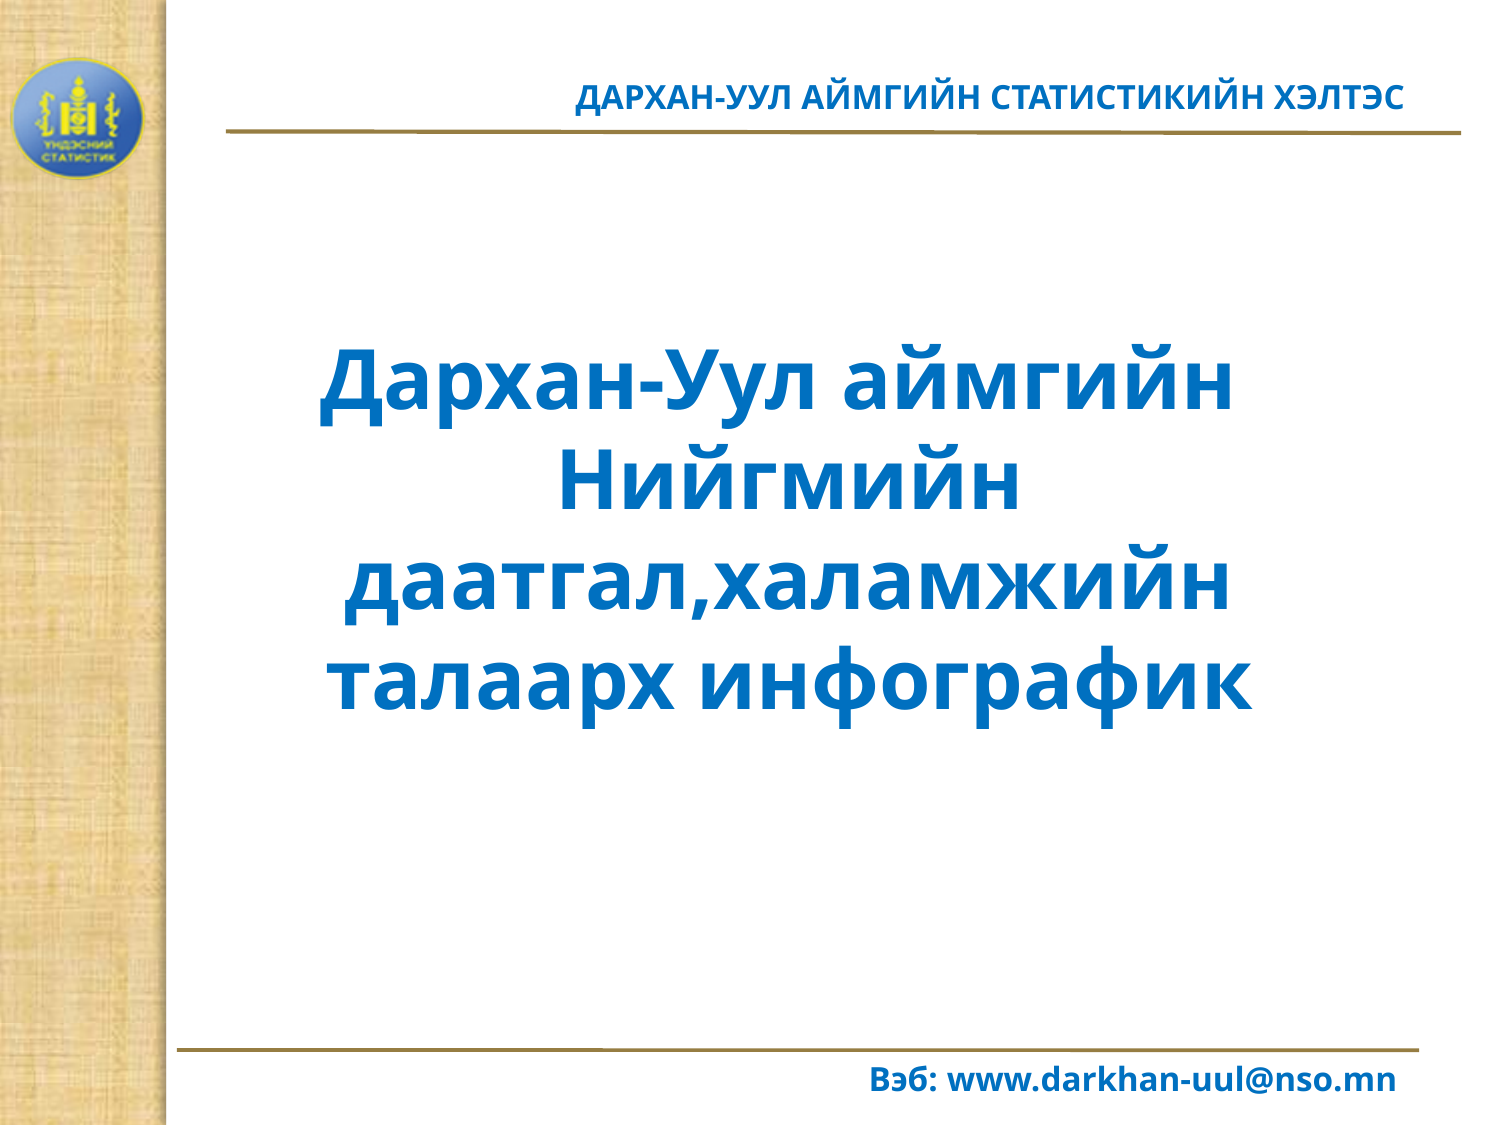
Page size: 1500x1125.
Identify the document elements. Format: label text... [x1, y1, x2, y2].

picture [0, 0, 166, 1125]
text_box ДАРХАН-УУЛ АЙМГИЙН СТАТИСТИКИЙН ХЭЛТЭС [241, 69, 1421, 124]
text_box Вэб: www.darkhan-uul@nso.mn [206, 1061, 1413, 1102]
text_box Дархан-Уул аймгийн Нийгмийн даатгал,халамжийн талаарх инфографик [200, 327, 1379, 725]
